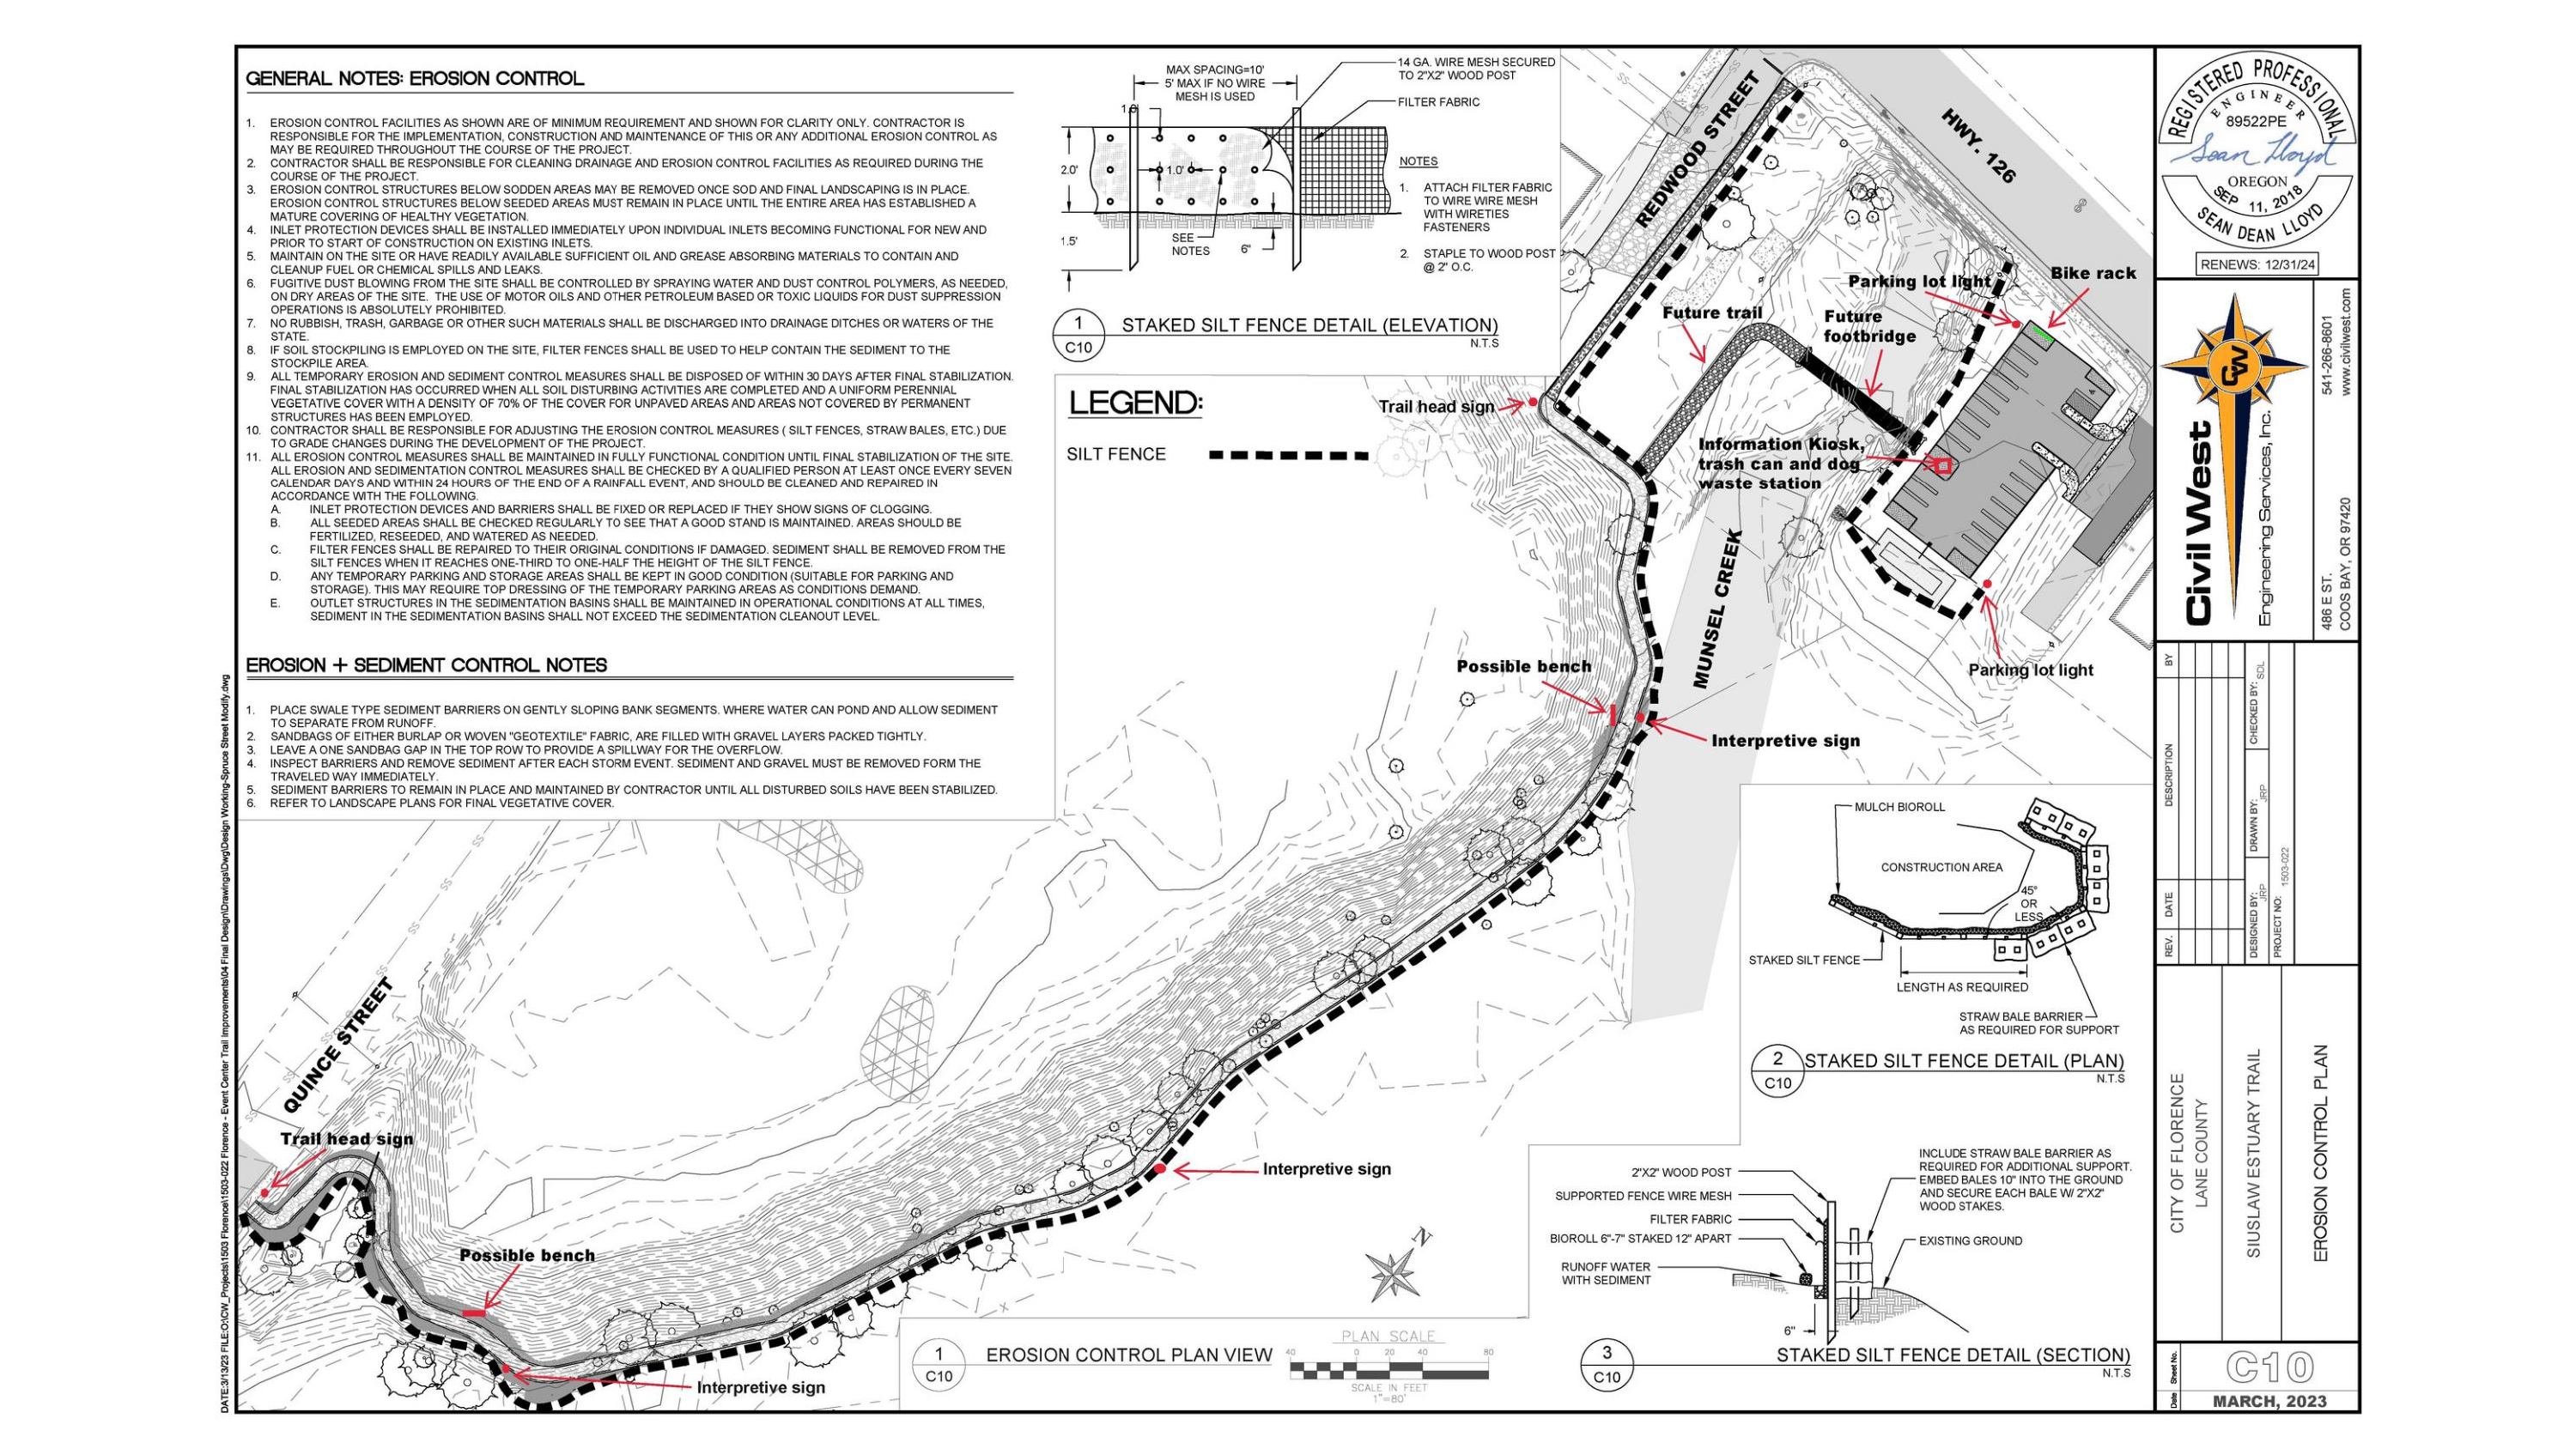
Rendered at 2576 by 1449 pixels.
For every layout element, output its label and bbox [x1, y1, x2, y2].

text_box [167, 0, 2409, 1449]
